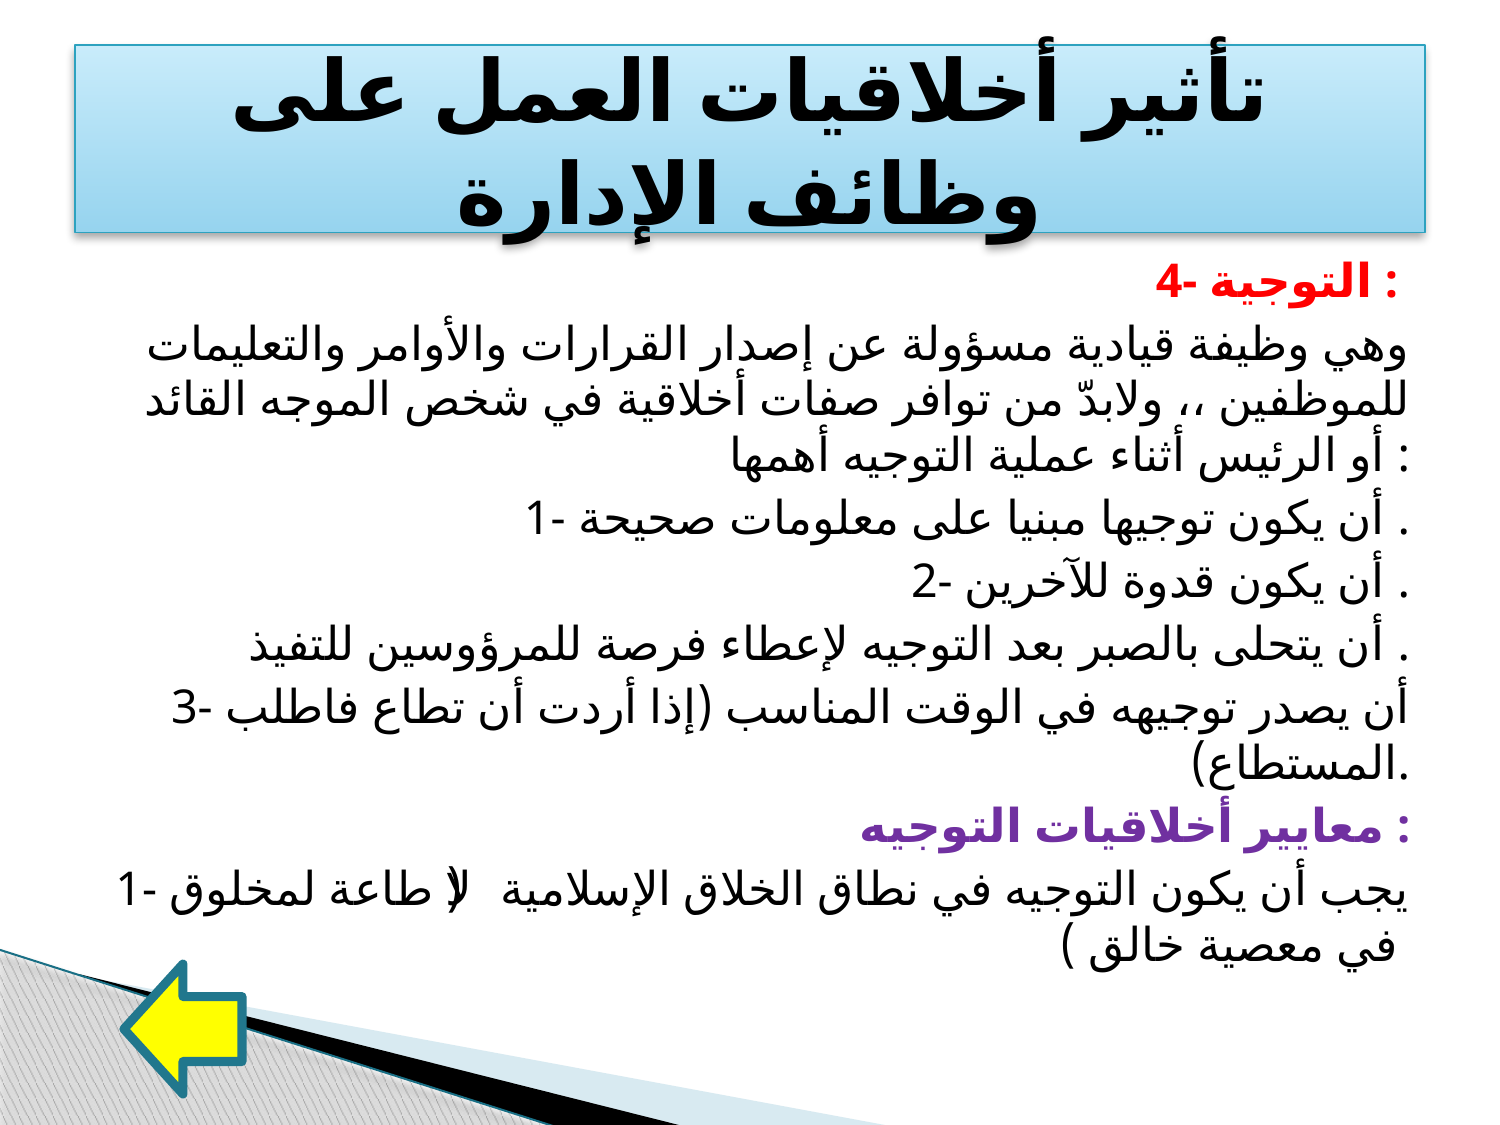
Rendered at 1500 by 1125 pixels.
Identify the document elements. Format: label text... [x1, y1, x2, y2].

list 4- التوجية : وهي وظيفة قيادية مسؤولة عن إصدار القرارات والأوامر والتعليمات للموظفين ،، ولابدّ من توافر صفات أخلاقية في شخص الموجه القائد أو الرئيس أثناء عملية التوجيه أهمها : 1- أن يكون توجيها مبنيا على معلومات صحيحة . 2- أن يكون قدوة للآخرين . أن يتحلى بالصبر بعد التوجيه لإعطاء فرصة للمرؤوسين للتفيذ . 3- أن يصدر توجيهه في الوقت المناسب (إذا أردت أن تطاع فاطلب المستطاع). معايير أخلاقيات التوجيه : 1- يجب أن يكون التوجيه في نطاق الخلاق الإسلامية (لا طاعة لمخلوق في معصية خالق ) [75, 243, 1425, 986]
text_box [119, 959, 247, 1099]
title تأثير أخلاقيات العمل على وظائف الإدارة [74, 44, 1426, 233]
